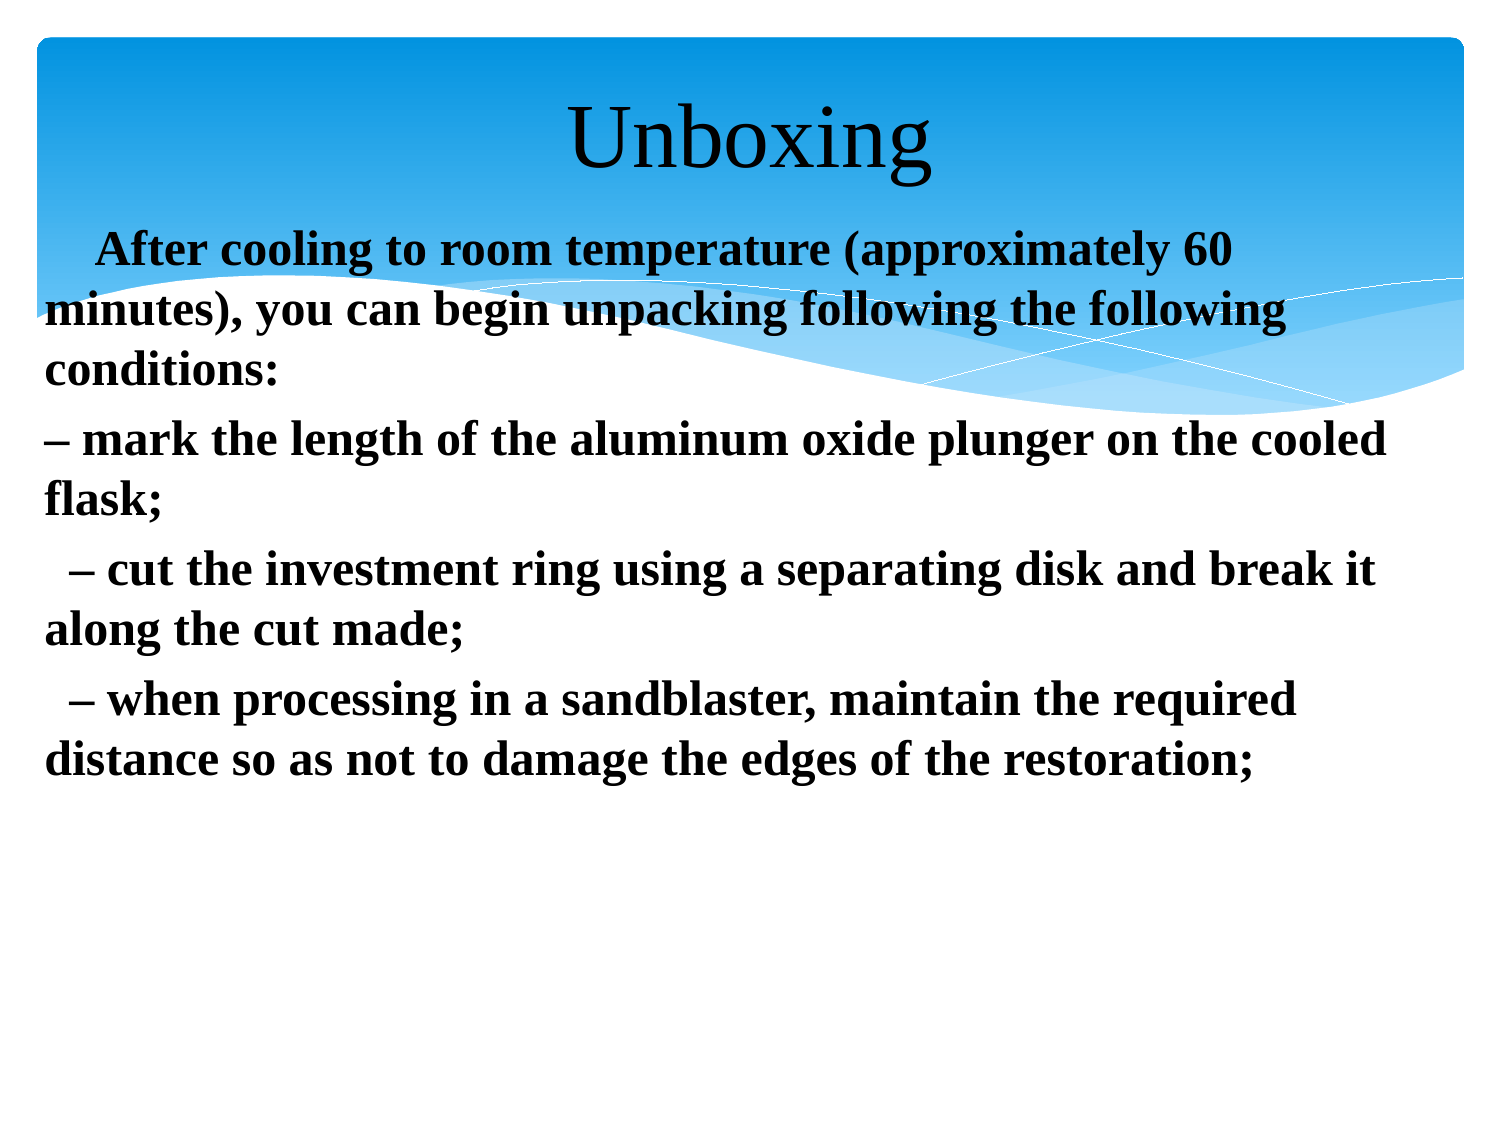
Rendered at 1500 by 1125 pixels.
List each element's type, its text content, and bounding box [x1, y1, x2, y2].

list After cooling to room temperature (approximately 60 minutes), you can begin unpacking following the following conditions: – mark the length of the aluminum oxide plunger on the cooled flask; – cut the investment ring using a separating disk and break it along the cut made; – when processing in a sandblaster, maintain the required distance so as not to damage the edges of the restoration; [29, 208, 1459, 1071]
title Unboxing [75, 42, 1425, 220]
